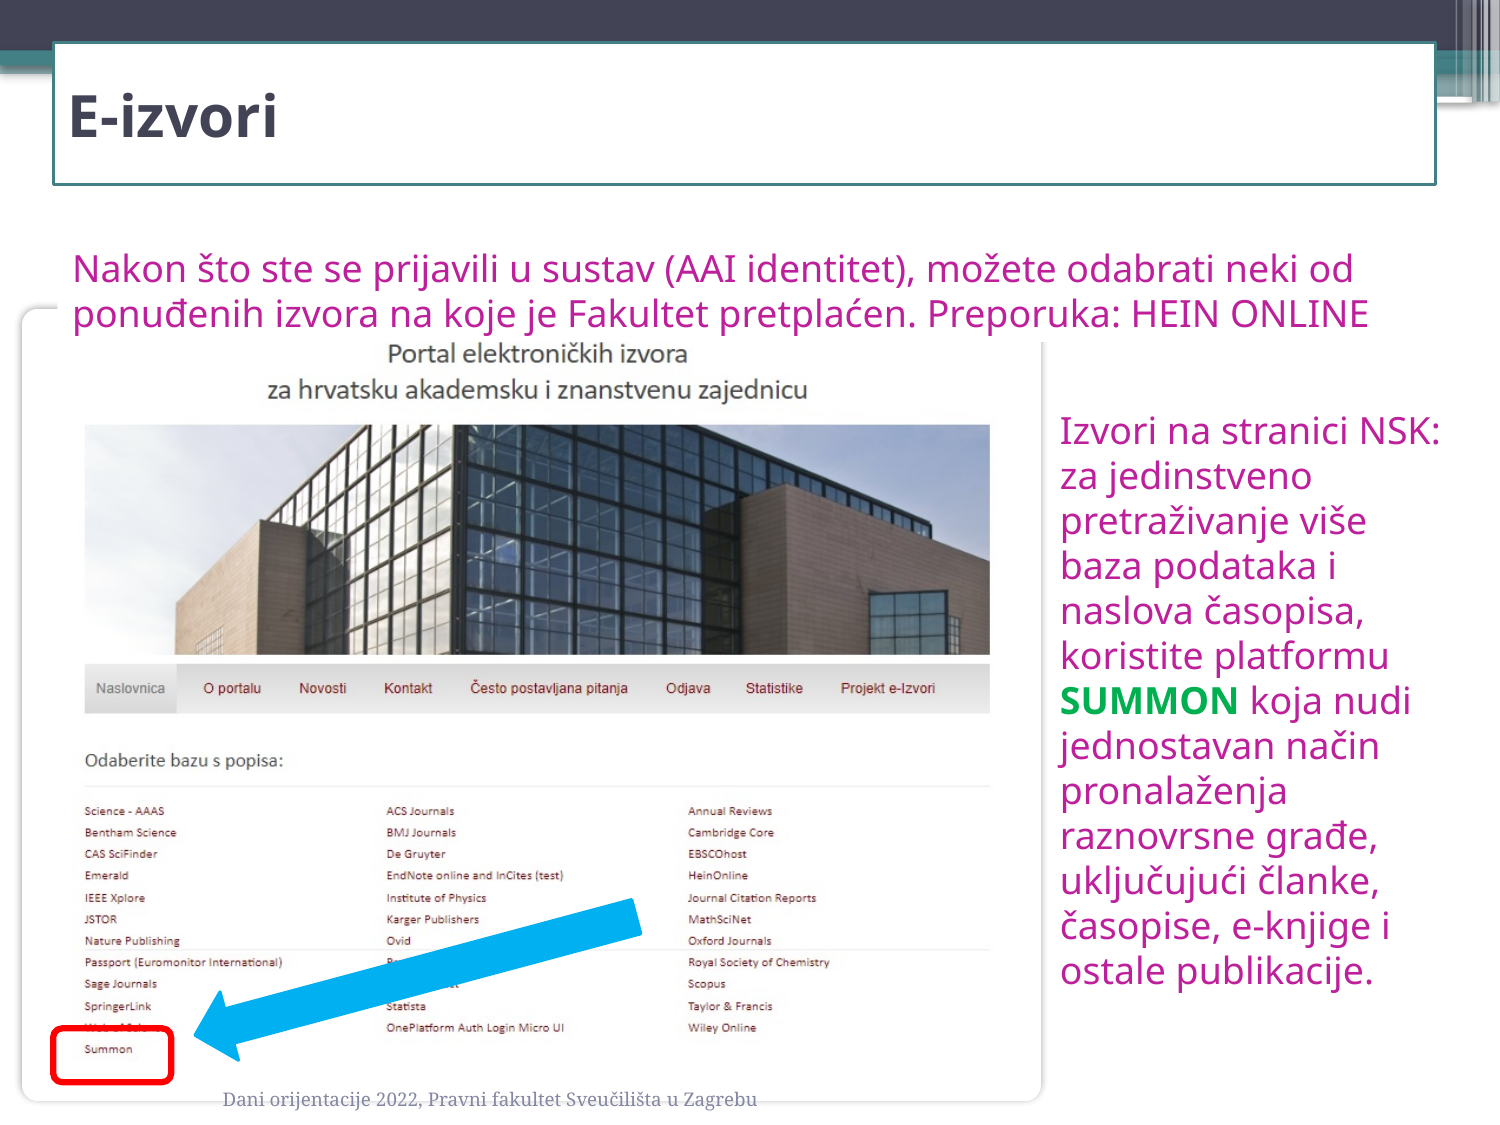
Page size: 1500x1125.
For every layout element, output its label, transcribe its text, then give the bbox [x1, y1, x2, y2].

text_box Izvori na stranici NSK: za jedinstveno pretraživanje više baza podataka i naslova časopisa, koristite platformu SUMMON koja nudi jednostavan način pronalaženja raznovrsne građe, uključujući članke, časopise, e-knjige i ostale publikacije. [1045, 399, 1471, 1000]
text_box [52, 1077, 171, 1084]
text_box Nakon što ste se prijavili u sustav (AAI identitet), možete odabrati neki od ponuđenih izvora na koje je Fakultet pretplaćen. Preporuka: HEIN ONLINE [57, 237, 1400, 342]
text_box Dani orijentacije 2022, Pravni fakultet Sveučilišta u Zagrebu [111, 1079, 869, 1118]
title E-izvori [52, 41, 1437, 186]
picture [52, 339, 1011, 1070]
